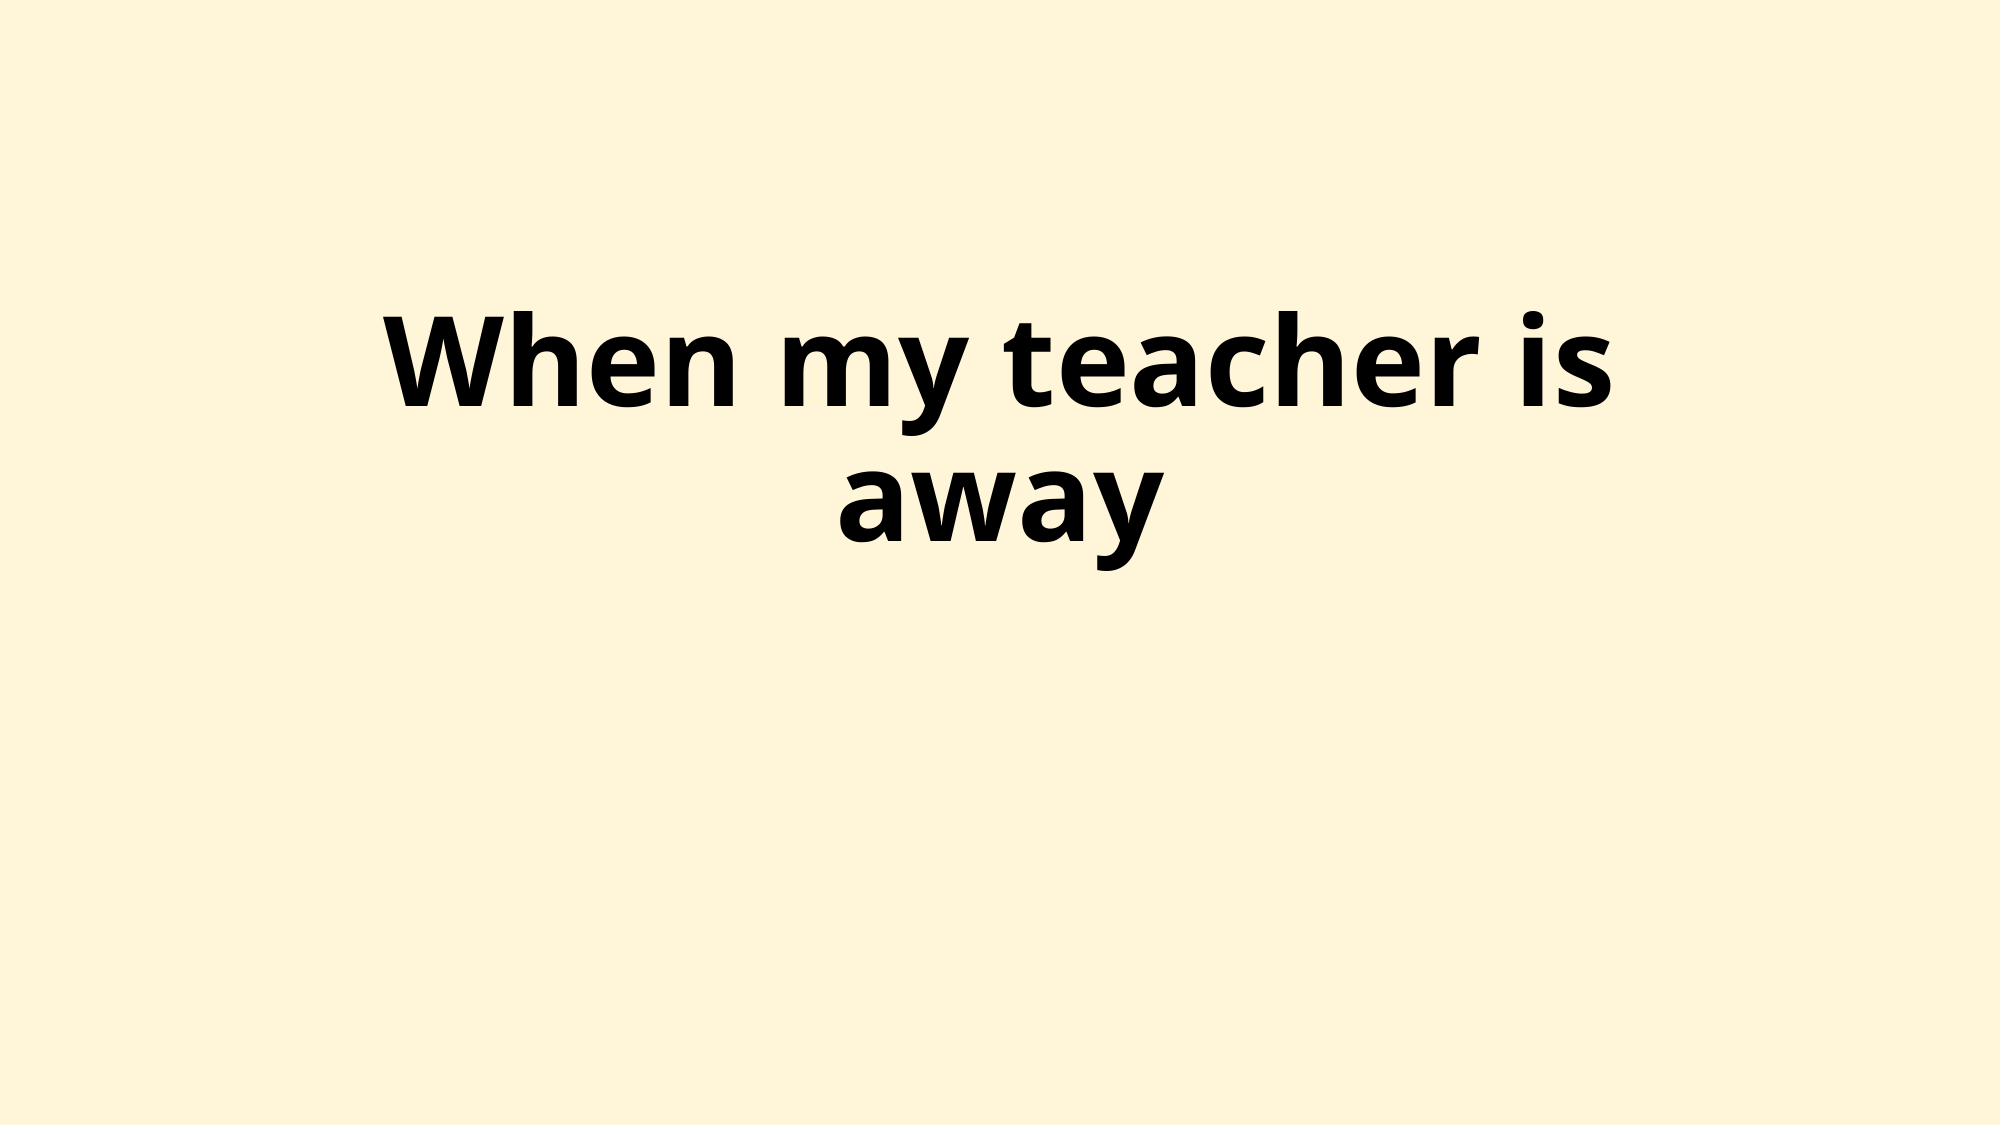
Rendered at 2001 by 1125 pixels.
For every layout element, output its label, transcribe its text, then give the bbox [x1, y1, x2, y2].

title When my teacher is away [249, 184, 1750, 576]
